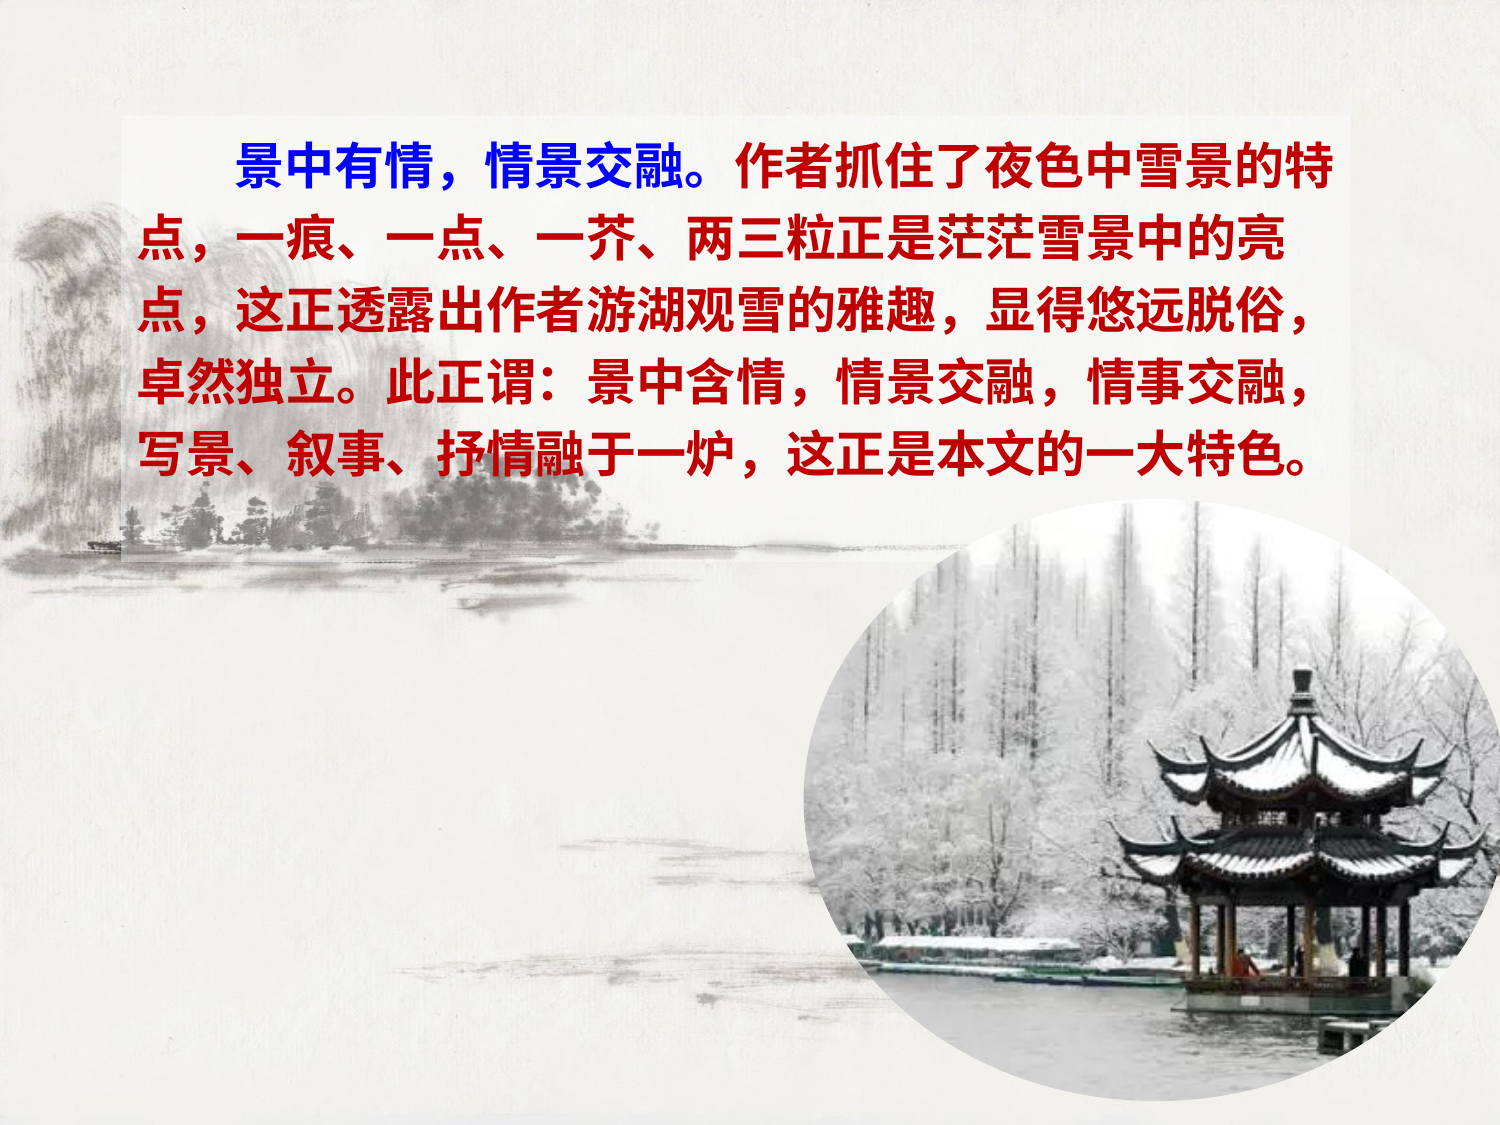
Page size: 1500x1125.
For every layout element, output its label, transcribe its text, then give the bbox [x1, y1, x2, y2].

text_box 景中有情，情景交融。作者抓住了夜色中雪景的特点，一痕、一点、一芥、两三粒正是茫茫雪景中的亮点，这正透露出作者游湖观雪的雅趣，显得悠远脱俗，卓然独立。此正谓：景中含情，情景交融，情事交融，写景、叙事、抒情融于一炉，这正是本文的一大特色。 [121, 115, 1351, 562]
picture [0, 0, 1500, 1125]
